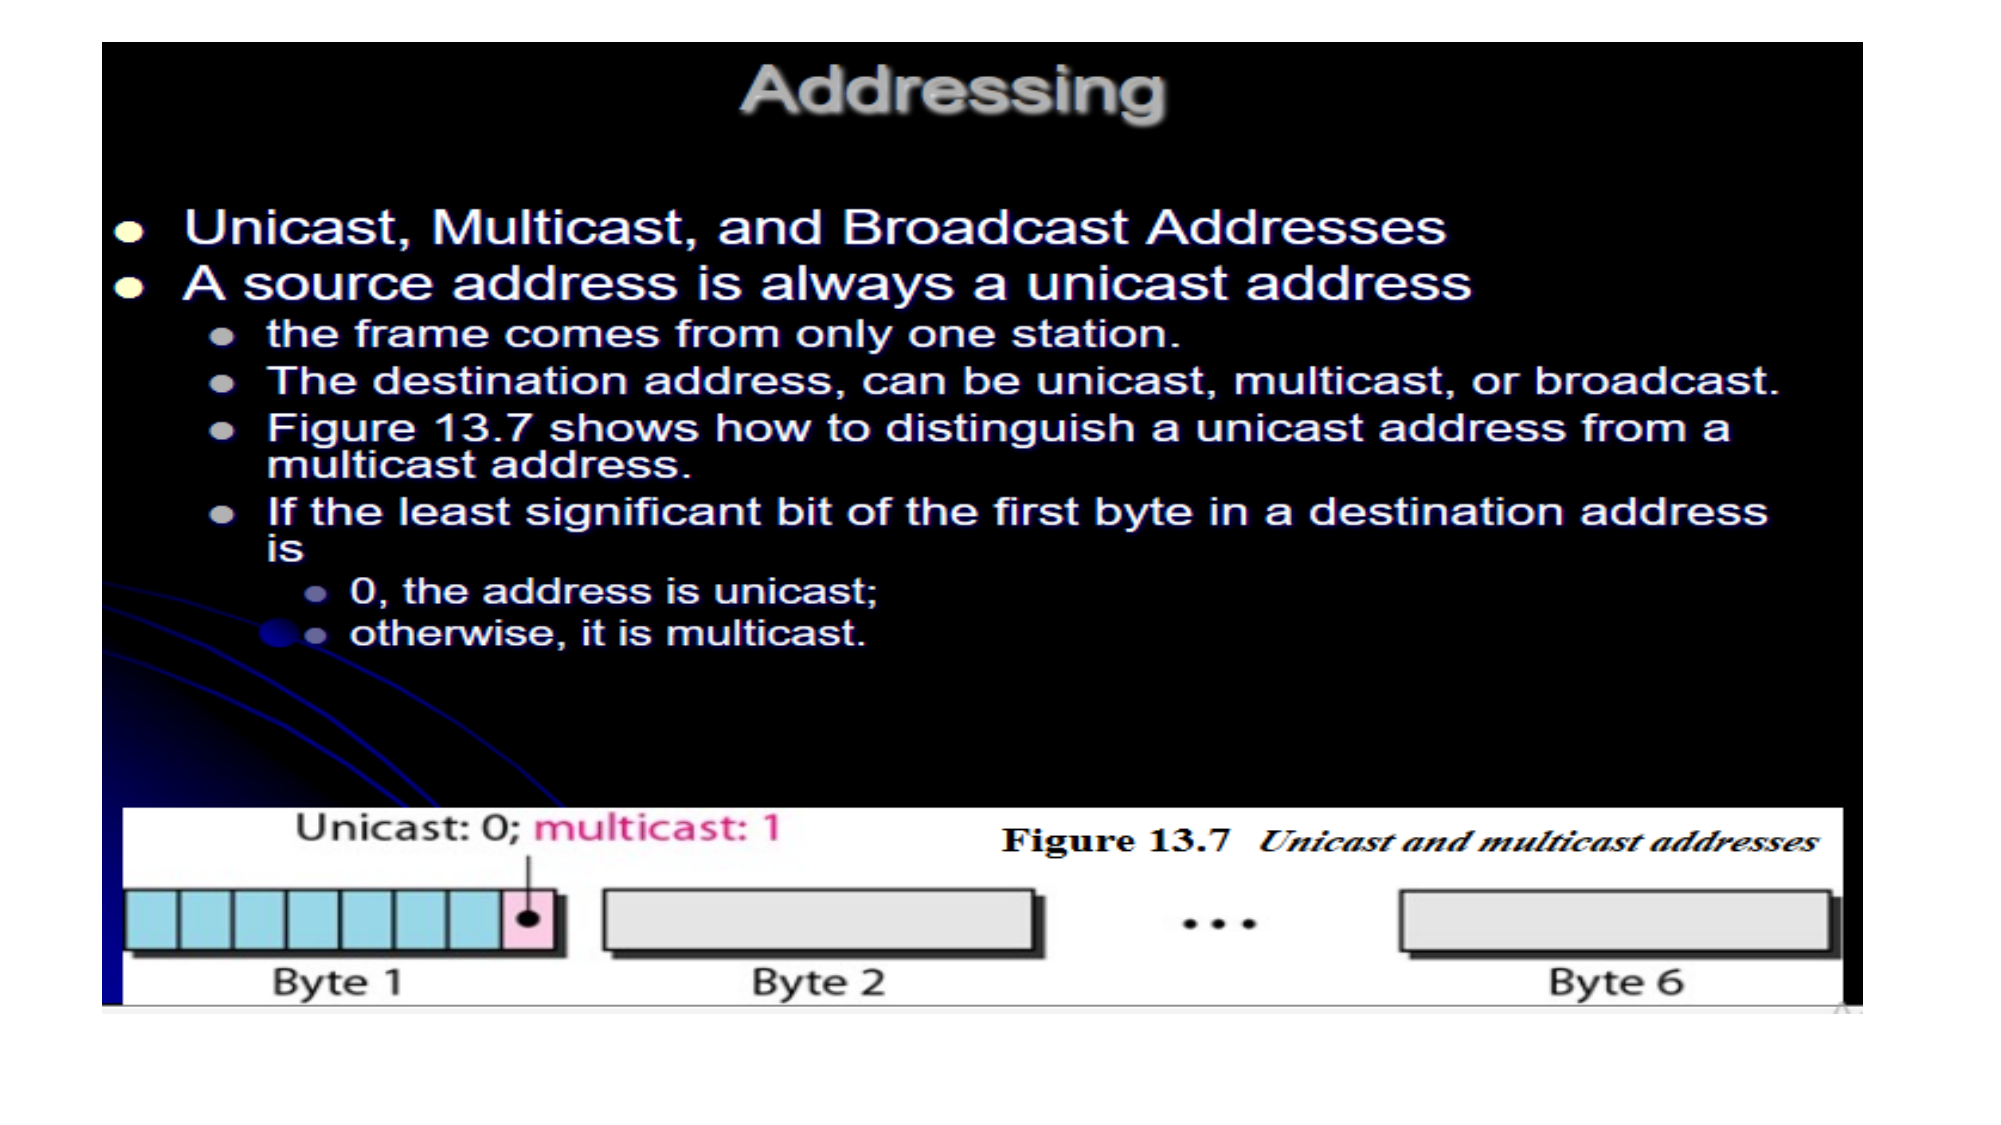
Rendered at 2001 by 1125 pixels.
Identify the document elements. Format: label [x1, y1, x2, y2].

picture [102, 41, 1863, 1014]
